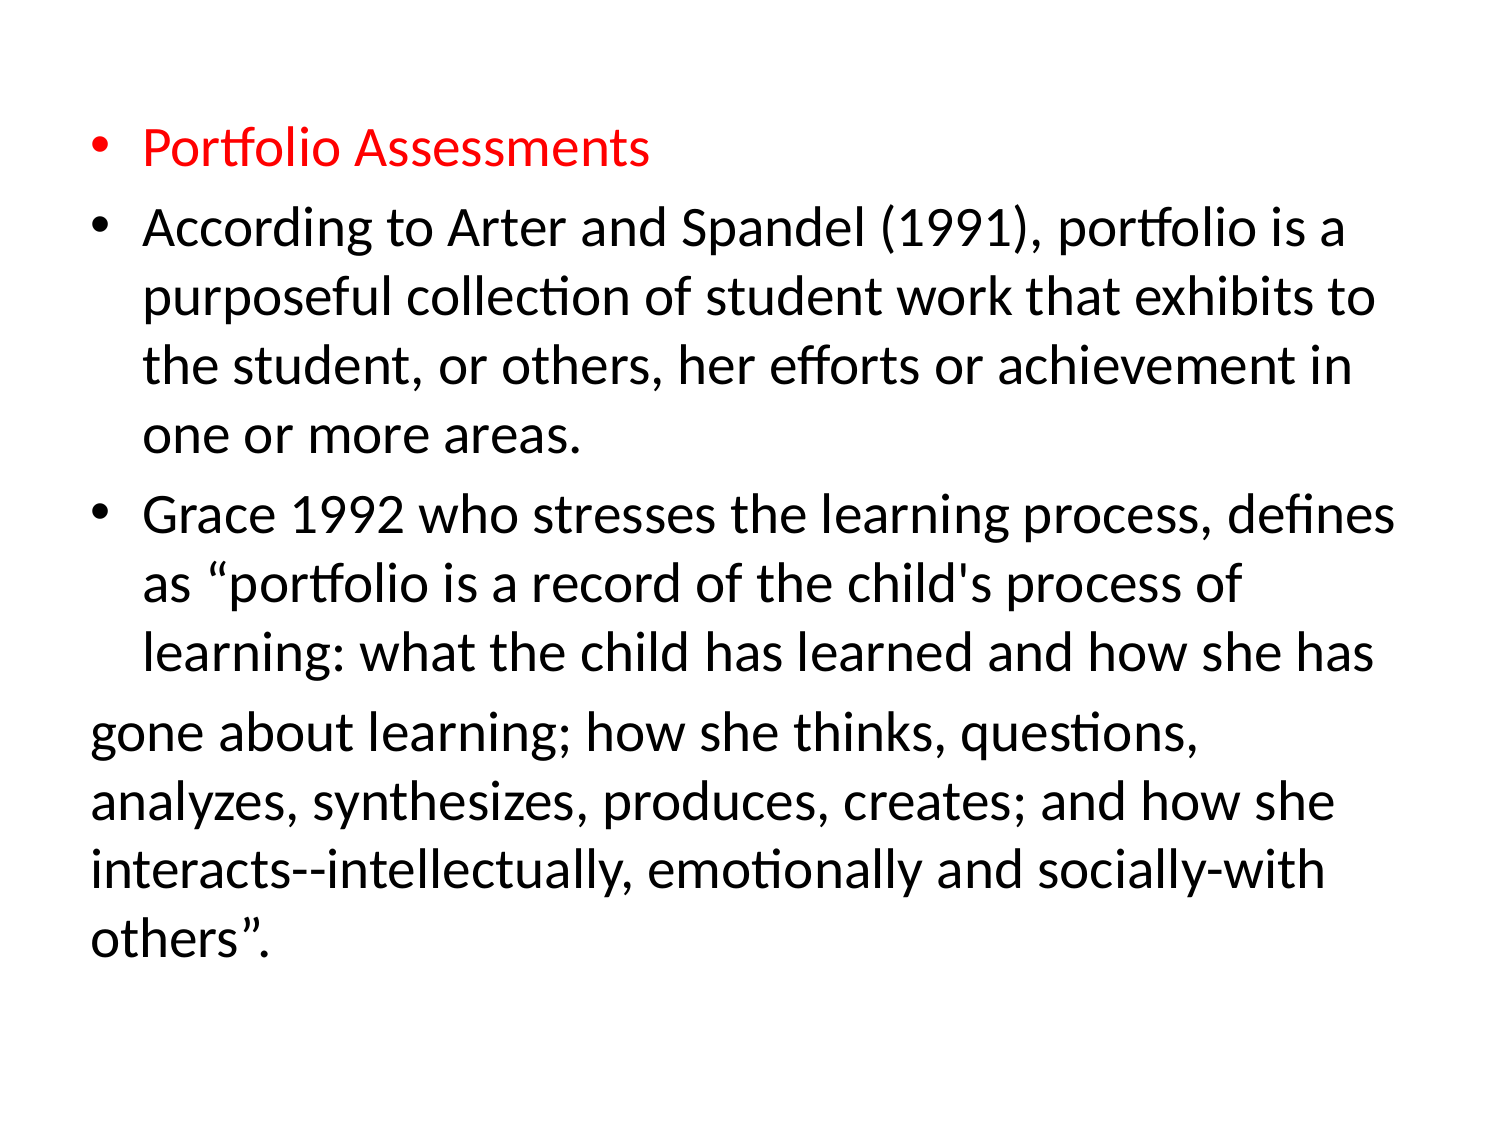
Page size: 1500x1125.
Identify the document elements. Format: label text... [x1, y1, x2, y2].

list Portfolio Assessments According to Arter and Spandel (1991), portfolio is a purposeful collection of student work that exhibits to the student, or others, her efforts or achievement in one or more areas. Grace 1992 who stresses the learning process, defines as “portfolio is a record of the child's process of learning: what the child has learned and how she has gone about learning; how she thinks, questions, analyzes, synthesizes, produces, creates; and how she interacts--intellectually, emotionally and socially-with others”. [75, 101, 1425, 1005]
